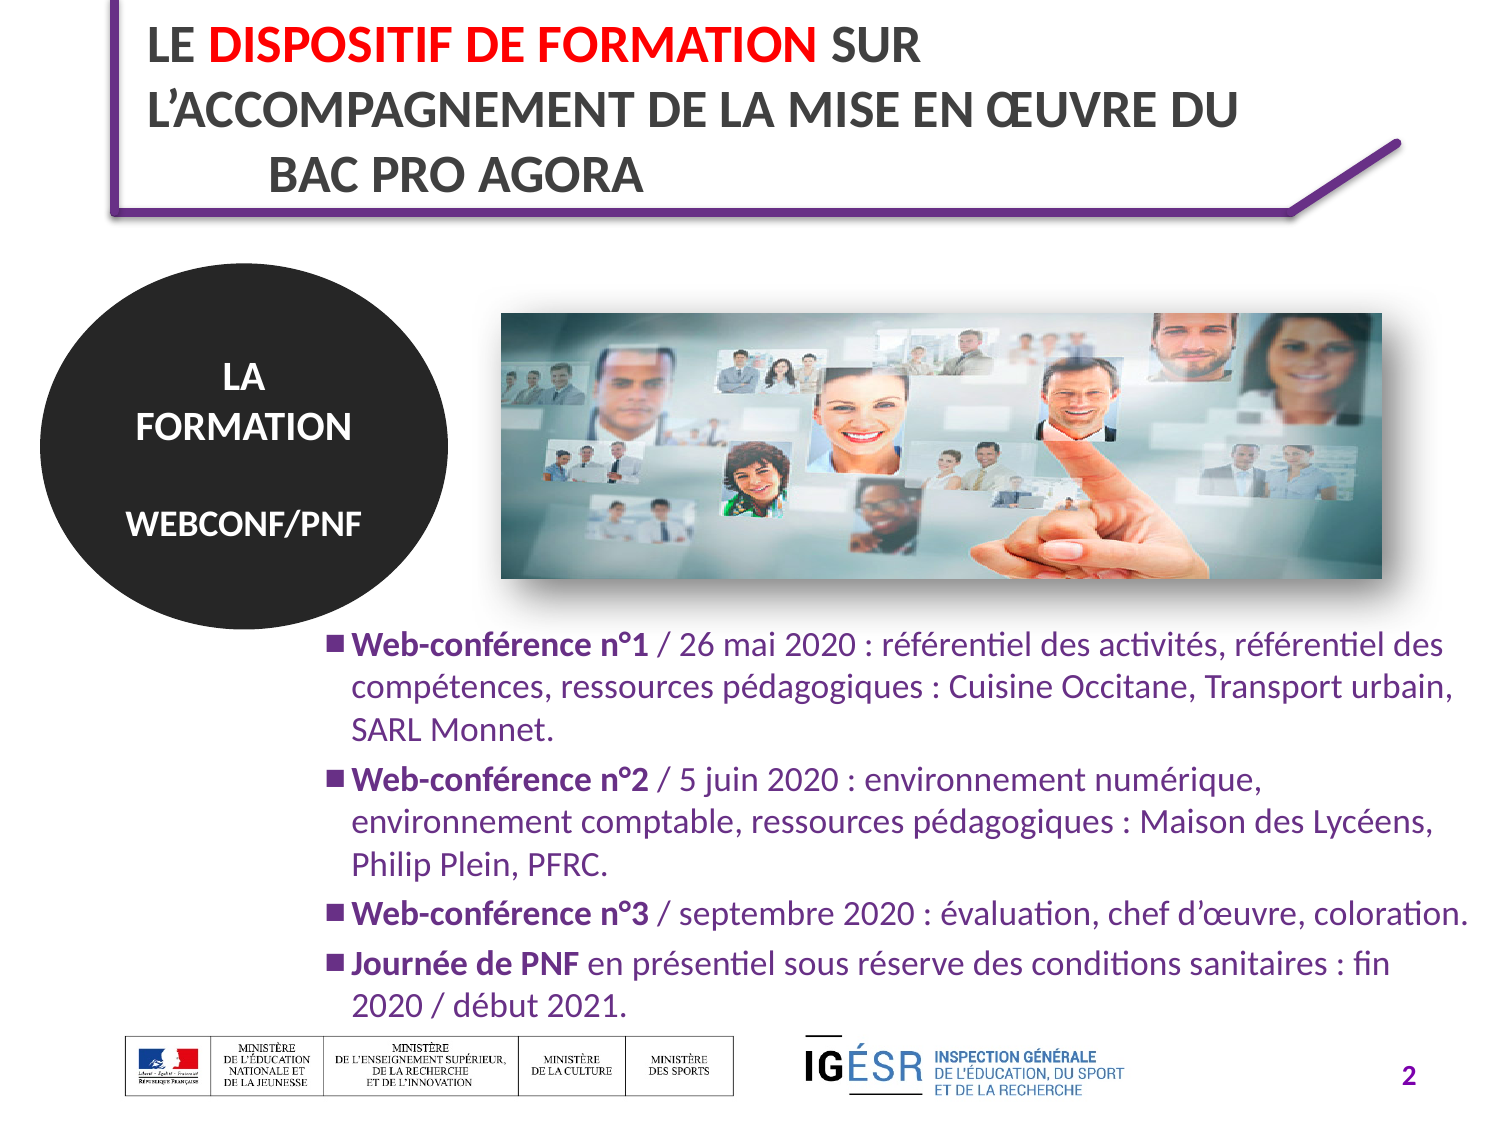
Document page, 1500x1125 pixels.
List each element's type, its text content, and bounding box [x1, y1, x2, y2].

picture [114, 1023, 1142, 1108]
picture [501, 313, 1382, 580]
text_box LA FORMATION Webconf/PNF [54, 277, 434, 616]
title Le dispositif de formation sur l’accompagnement de la mise en œuvre du bac pro agora [132, 0, 1425, 212]
text_box Web-conférence n°1 / 26 mai 2020 : référentiel des activités, référentiel des compétences, ressources pédagogiques : Cuisine Occitane, Transport urbain, SARL Monnet. Web-conférence n°2 / 5 juin 2020 : environnement numérique, environnement comptable, ressources pédagogiques : Maison des Lycéens, Philip Plein, PFRC. Web-conférence n°3 / septembre 2020 : évaluation, chef d’œuvre, coloration. Journée de PNF en présentiel sous réserve des conditions sanitaires : fin 2020 / début 2021. [313, 615, 1500, 1040]
slide_number 2 [1387, 1048, 1488, 1109]
